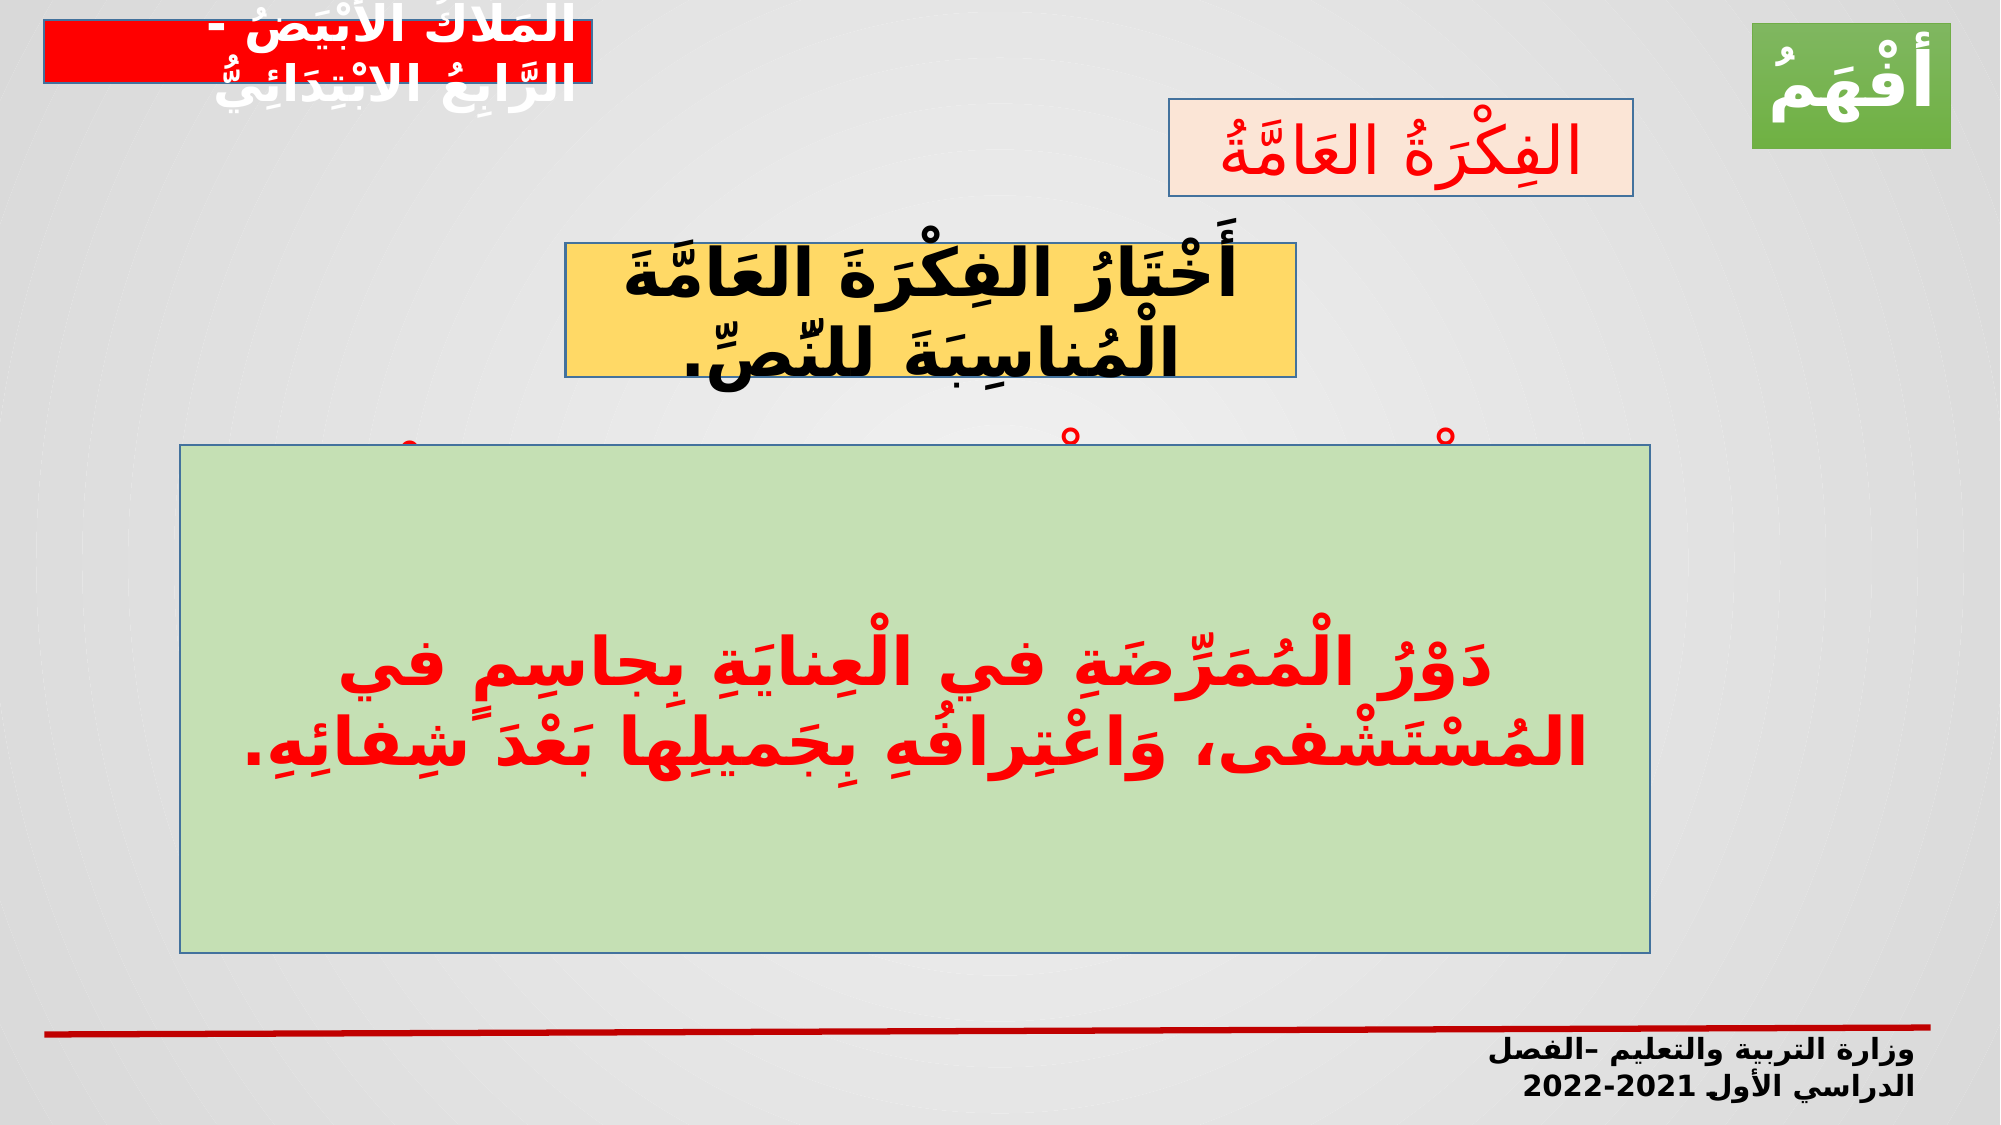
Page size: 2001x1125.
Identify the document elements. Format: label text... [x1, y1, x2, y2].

text_box وزارة التربية والتعليم –الفصل الدراسي الأول 2021-2022 [1369, 1035, 1931, 1097]
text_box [44, 1027, 1931, 1035]
text_box أَخْتَارُ الفِكْرَةَ العَامَّةَ الْمُناسِبَةَ للنَّصِّ. [564, 242, 1297, 378]
text_box دَوْرُ الْمُمَرِّضَةِ في الْعِنايَةِ بِجاسِمٍ في المُسْتَشْفى، وَاعْتِرافُهِ بِجَميلِها بَعْدَ شِفائِهِ. [179, 444, 1651, 954]
text_box الفِكْرَةُ العَامَّةُ [1168, 98, 1634, 197]
text_box أفْهَمُ [1752, 23, 1951, 149]
text_box المَلَاكُ الأَبْيَضُ - الرَّابِعُ الابْتِدَائِيُّ [43, 19, 593, 84]
